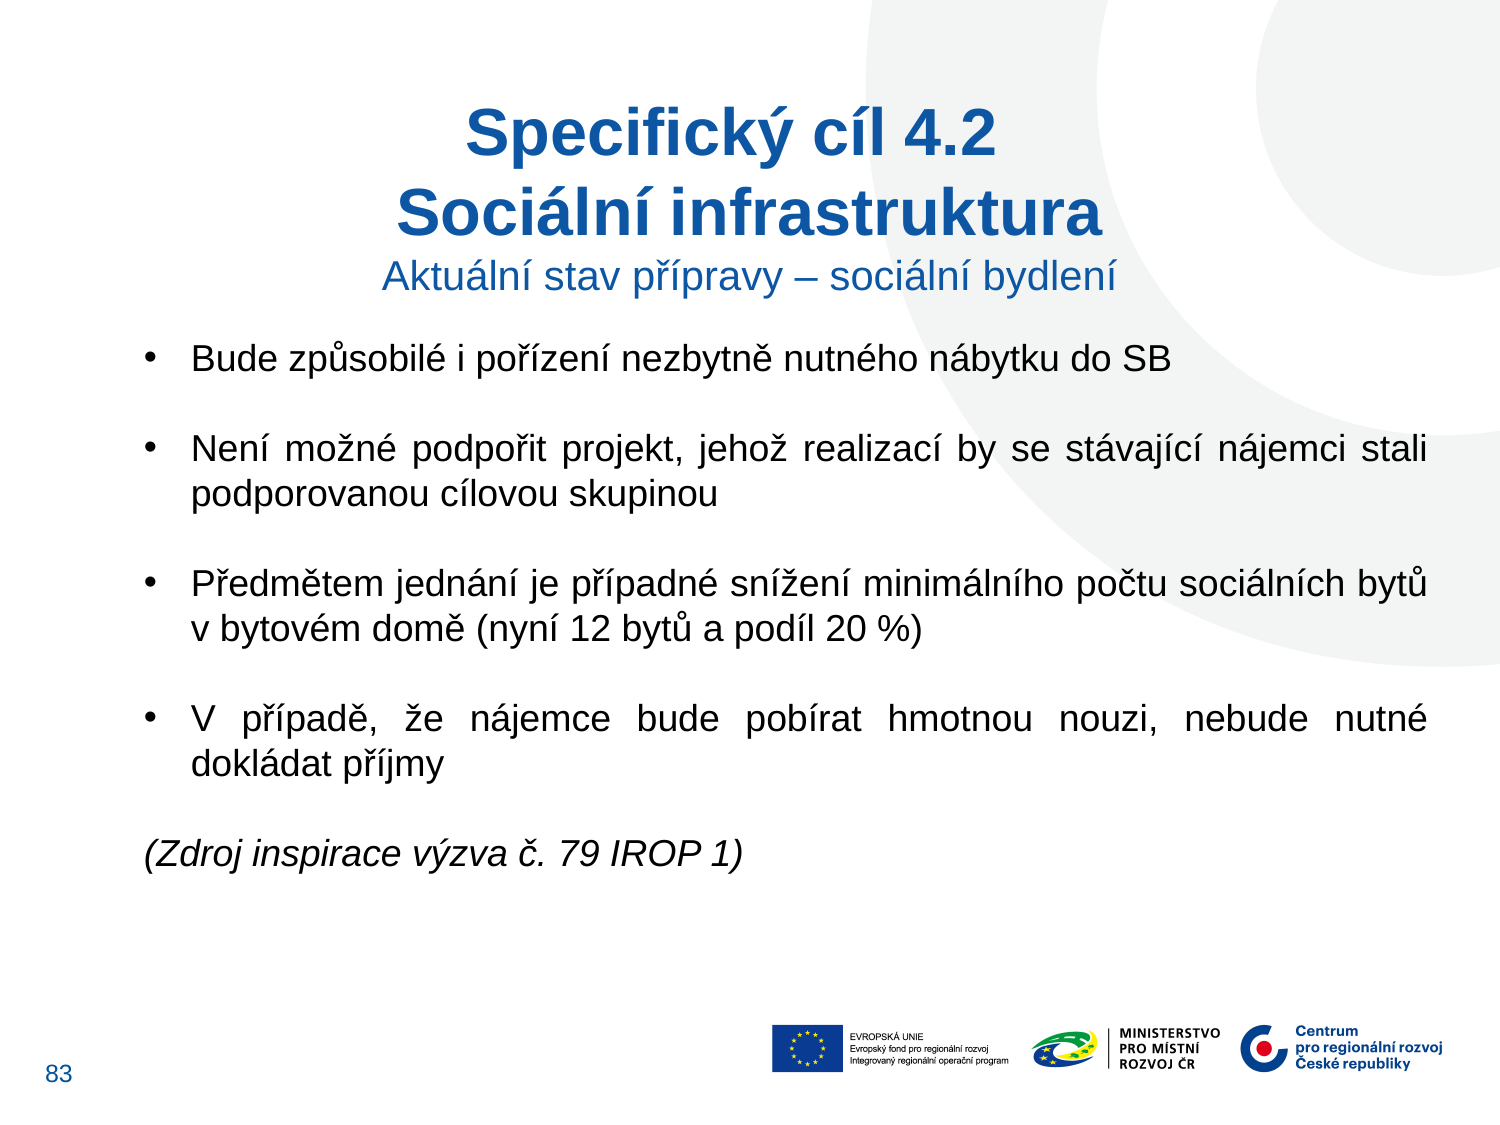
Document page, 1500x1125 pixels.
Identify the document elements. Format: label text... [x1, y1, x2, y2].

text_box Bude způsobilé i pořízení nezbytně nutného nábytku do SB Není možné podpořit projekt, jehož realizací by se stávající nájemci stali podporovanou cílovou skupinou Předmětem jednání je případné snížení minimálního počtu sociálních bytů v bytovém domě (nyní 12 bytů a podíl 20 %) V případě, že nájemce bude pobírat hmotnou nouzi, nebude nutné dokládat příjmy (Zdroj inspirace výzva č. 79 IROP 1) [128, 326, 1444, 967]
picture [0, 0, 1500, 1125]
text_box Specifický cíl 4.2 Sociální infrastruktura Aktuální stav přípravy – sociální bydlení [82, 81, 1418, 307]
slide_number 83 [30, 1042, 113, 1103]
